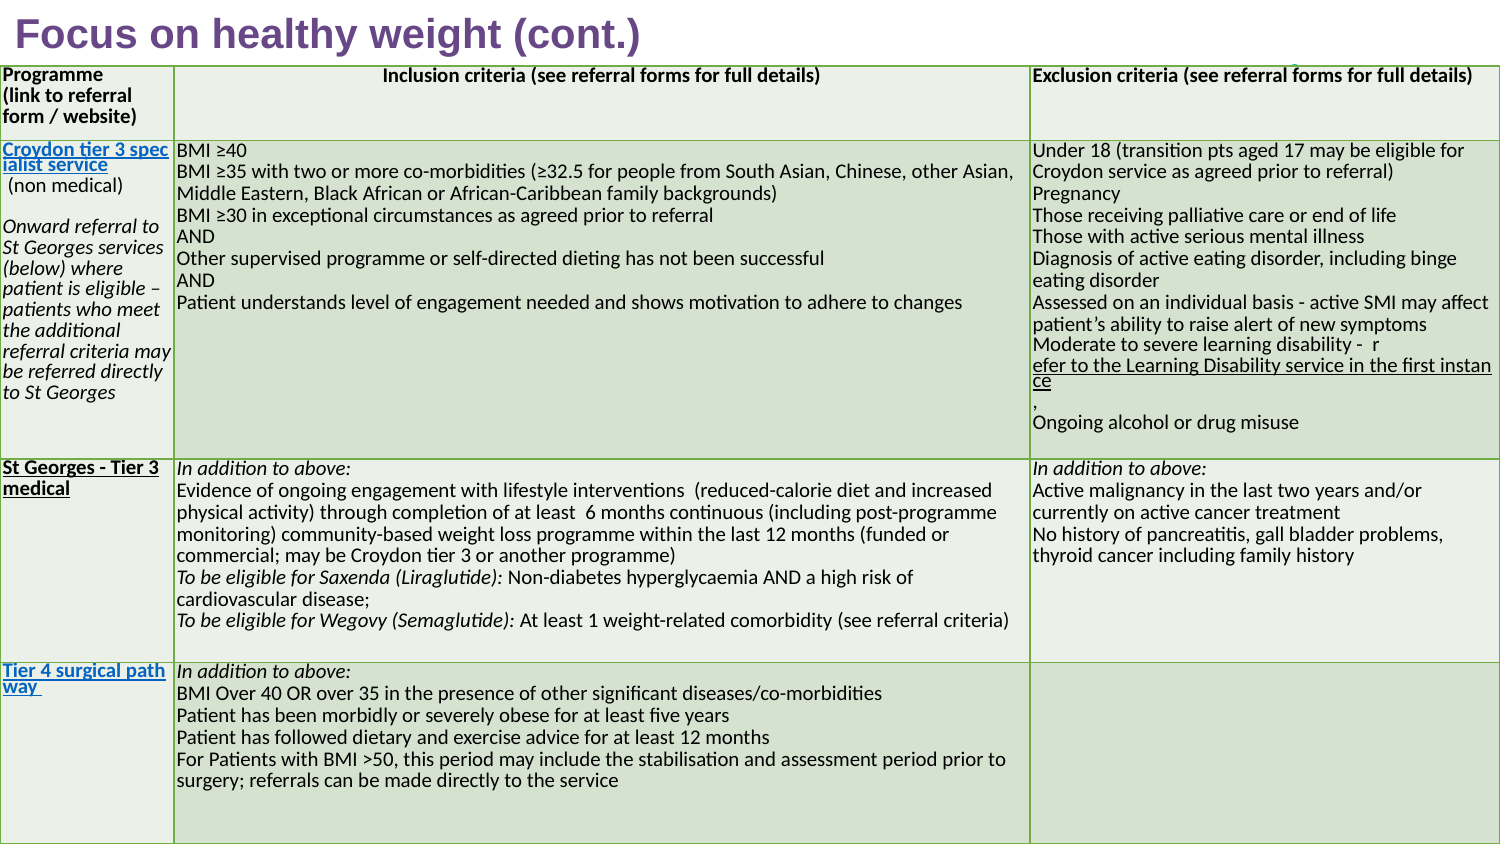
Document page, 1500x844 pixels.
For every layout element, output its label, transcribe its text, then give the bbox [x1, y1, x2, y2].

text_box Focus on healthy weight (cont.) [0, 5, 1294, 77]
table_cell Under 18 (transition pts aged 17 may be eligible for Croydon service as agreed prior to referral) Pregnancy Those receiving palliative care or end of life Those with active serious mental illness Diagnosis of active eating disorder, including binge eating disorder Assessed on an individual basis - active SMI may affect patient’s ability to raise alert of new symptoms Moderate to severe learning disability - refer to the Learning Disability service in the first instance, Ongoing alcohol or drug misuse [1031, 141, 1499, 458]
table_cell Croydon tier 3 specialist service (non medical) Onward referral to St Georges services (below) where patient is eligible – patients who meet the additional referral criteria may be referred directly to St Georges [1, 141, 173, 458]
table_cell St Georges - Tier 3 medical [1, 460, 173, 662]
table_header Programme (link to referral form / website) [1, 77, 173, 140]
table_cell [1031, 663, 1499, 843]
table_header Exclusion criteria (see referral forms for full details) [1031, 67, 1499, 140]
table_cell Tier 4 surgical pathway [1, 663, 173, 843]
table_cell BMI ≥40 BMI ≥35 with two or more co-morbidities (≥32.5 for people from South Asian, Chinese, other Asian, Middle Eastern, Black African or African-Caribbean family backgrounds) BMI ≥30 in exceptional circumstances as agreed prior to referral AND Other supervised programme or self-directed dieting has not been successful AND Patient understands level of engagement needed and shows motivation to adhere to changes [175, 141, 1029, 458]
table_header Inclusion criteria (see referral forms for full details) [175, 77, 1029, 140]
table_cell In addition to above: Active malignancy in the last two years and/or currently on active cancer treatment No history of pancreatitis, gall bladder problems, thyroid cancer including family history [1031, 460, 1499, 662]
table_cell In addition to above: Evidence of ongoing engagement with lifestyle interventions (reduced-calorie diet and increased physical activity) through completion of at least 6 months continuous (including post-programme monitoring) community-based weight loss programme within the last 12 months (funded or commercial; may be Croydon tier 3 or another programme) To be eligible for Saxenda (Liraglutide): Non-diabetes hyperglycaemia AND a high risk of cardiovascular disease; To be eligible for Wegovy (Semaglutide): At least 1 weight-related comorbidity (see referral criteria) [175, 460, 1029, 662]
table_cell In addition to above: BMI Over 40 OR over 35 in the presence of other significant diseases/co-morbidities Patient has been morbidly or severely obese for at least five years Patient has followed dietary and exercise advice for at least 12 months For Patients with BMI >50, this period may include the stabilisation and assessment period prior to surgery; referrals can be made directly to the service [175, 663, 1029, 843]
